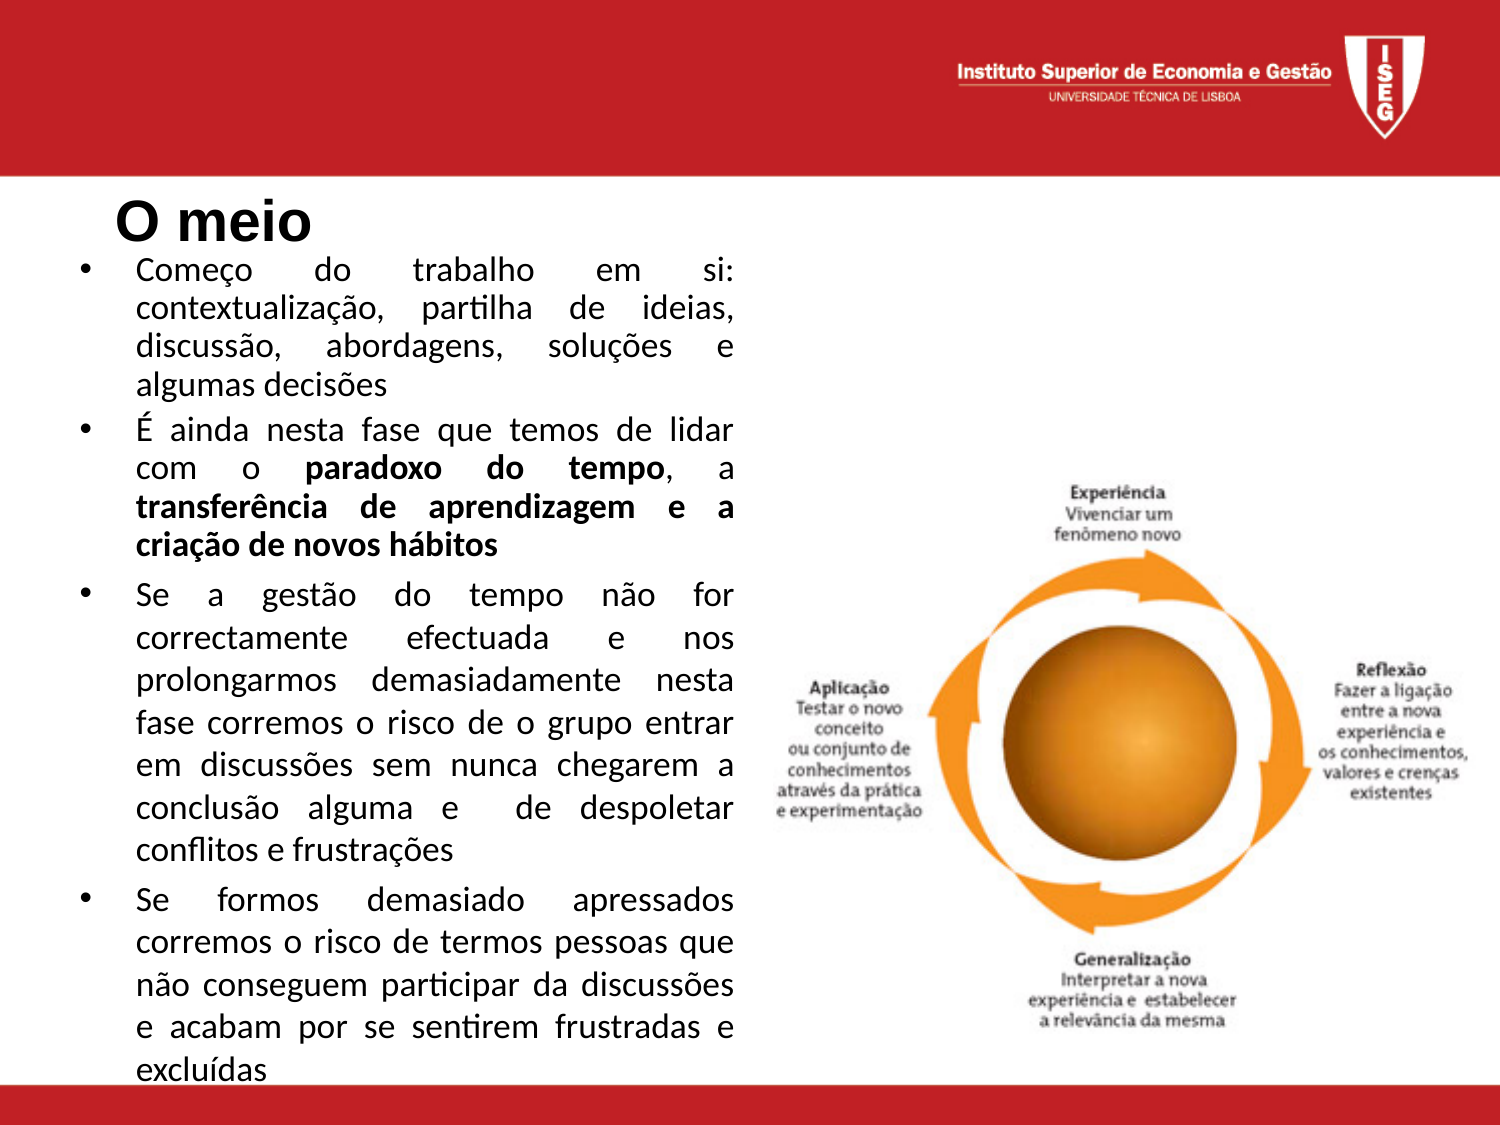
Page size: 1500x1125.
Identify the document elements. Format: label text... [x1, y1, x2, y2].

picture [0, 0, 1500, 1125]
text_box Começo do trabalho em si: contextualização, partilha de ideias, discussão, abordagens, soluções e algumas decisões É ainda nesta fase que temos de lidar com o paradoxo do tempo, a transferência de aprendizagem e a criação de novos hábitos Se a gestão do tempo não for correctamente efectuada e nos prolongarmos demasiadamente nesta fase corremos o risco de o grupo entrar em discussões sem nunca chegarem a conclusão alguma e de despoletar conflitos e frustrações Se formos demasiado apressados corremos o risco de termos pessoas que não conseguem participar da discussões e acabam por se sentirem frustradas e excluídas [64, 243, 750, 1083]
text_box O meio [100, 175, 384, 260]
title [56, 134, 1358, 183]
